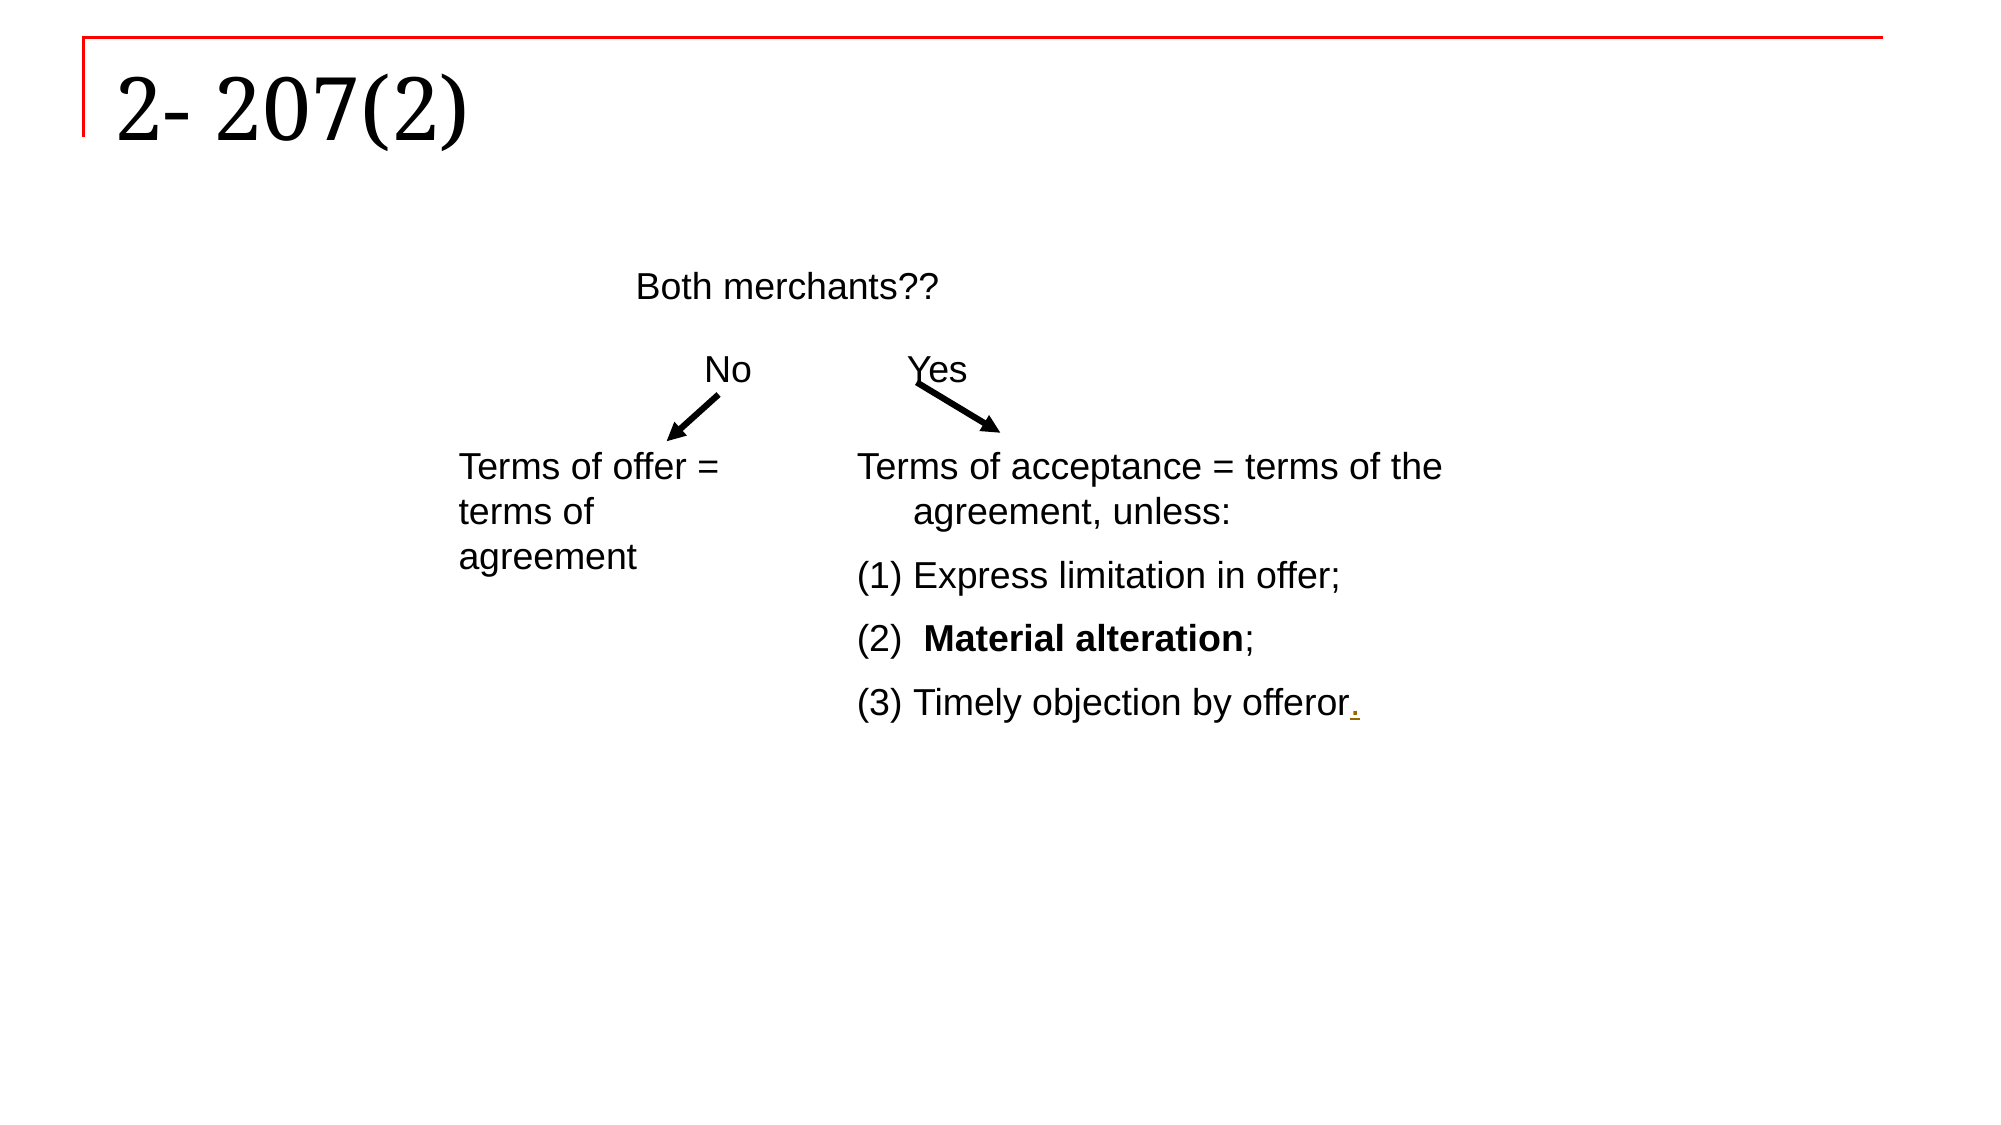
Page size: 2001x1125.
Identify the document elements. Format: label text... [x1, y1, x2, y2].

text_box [916, 382, 1001, 433]
text_box Both merchants?? [620, 254, 1296, 315]
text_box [443, 337, 1557, 914]
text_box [666, 394, 719, 442]
title 2- 207(2) [99, 45, 1900, 233]
